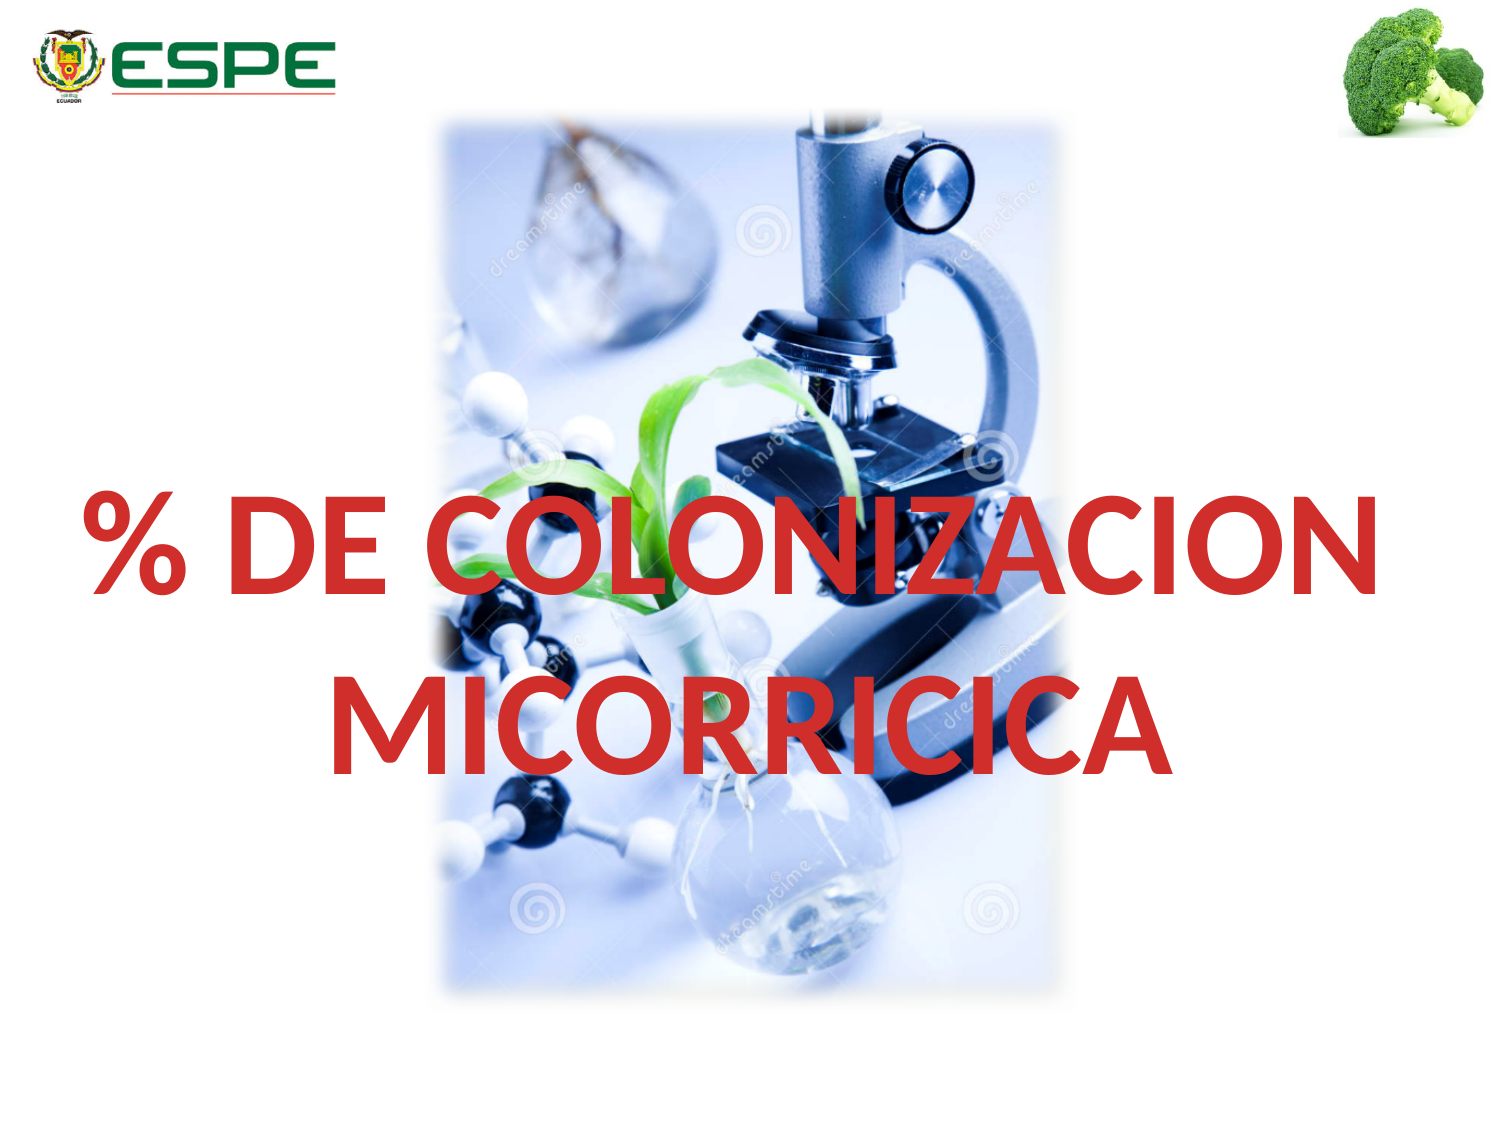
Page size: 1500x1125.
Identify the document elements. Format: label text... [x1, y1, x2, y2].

text_box % DE COLONIZACION MICORRICICA [1080, 437, 1435, 813]
text_box % DE COLONIZACION MICORRICICA [65, 437, 419, 813]
picture [32, 24, 338, 106]
picture [1337, 5, 1493, 139]
picture [424, 105, 1076, 1012]
